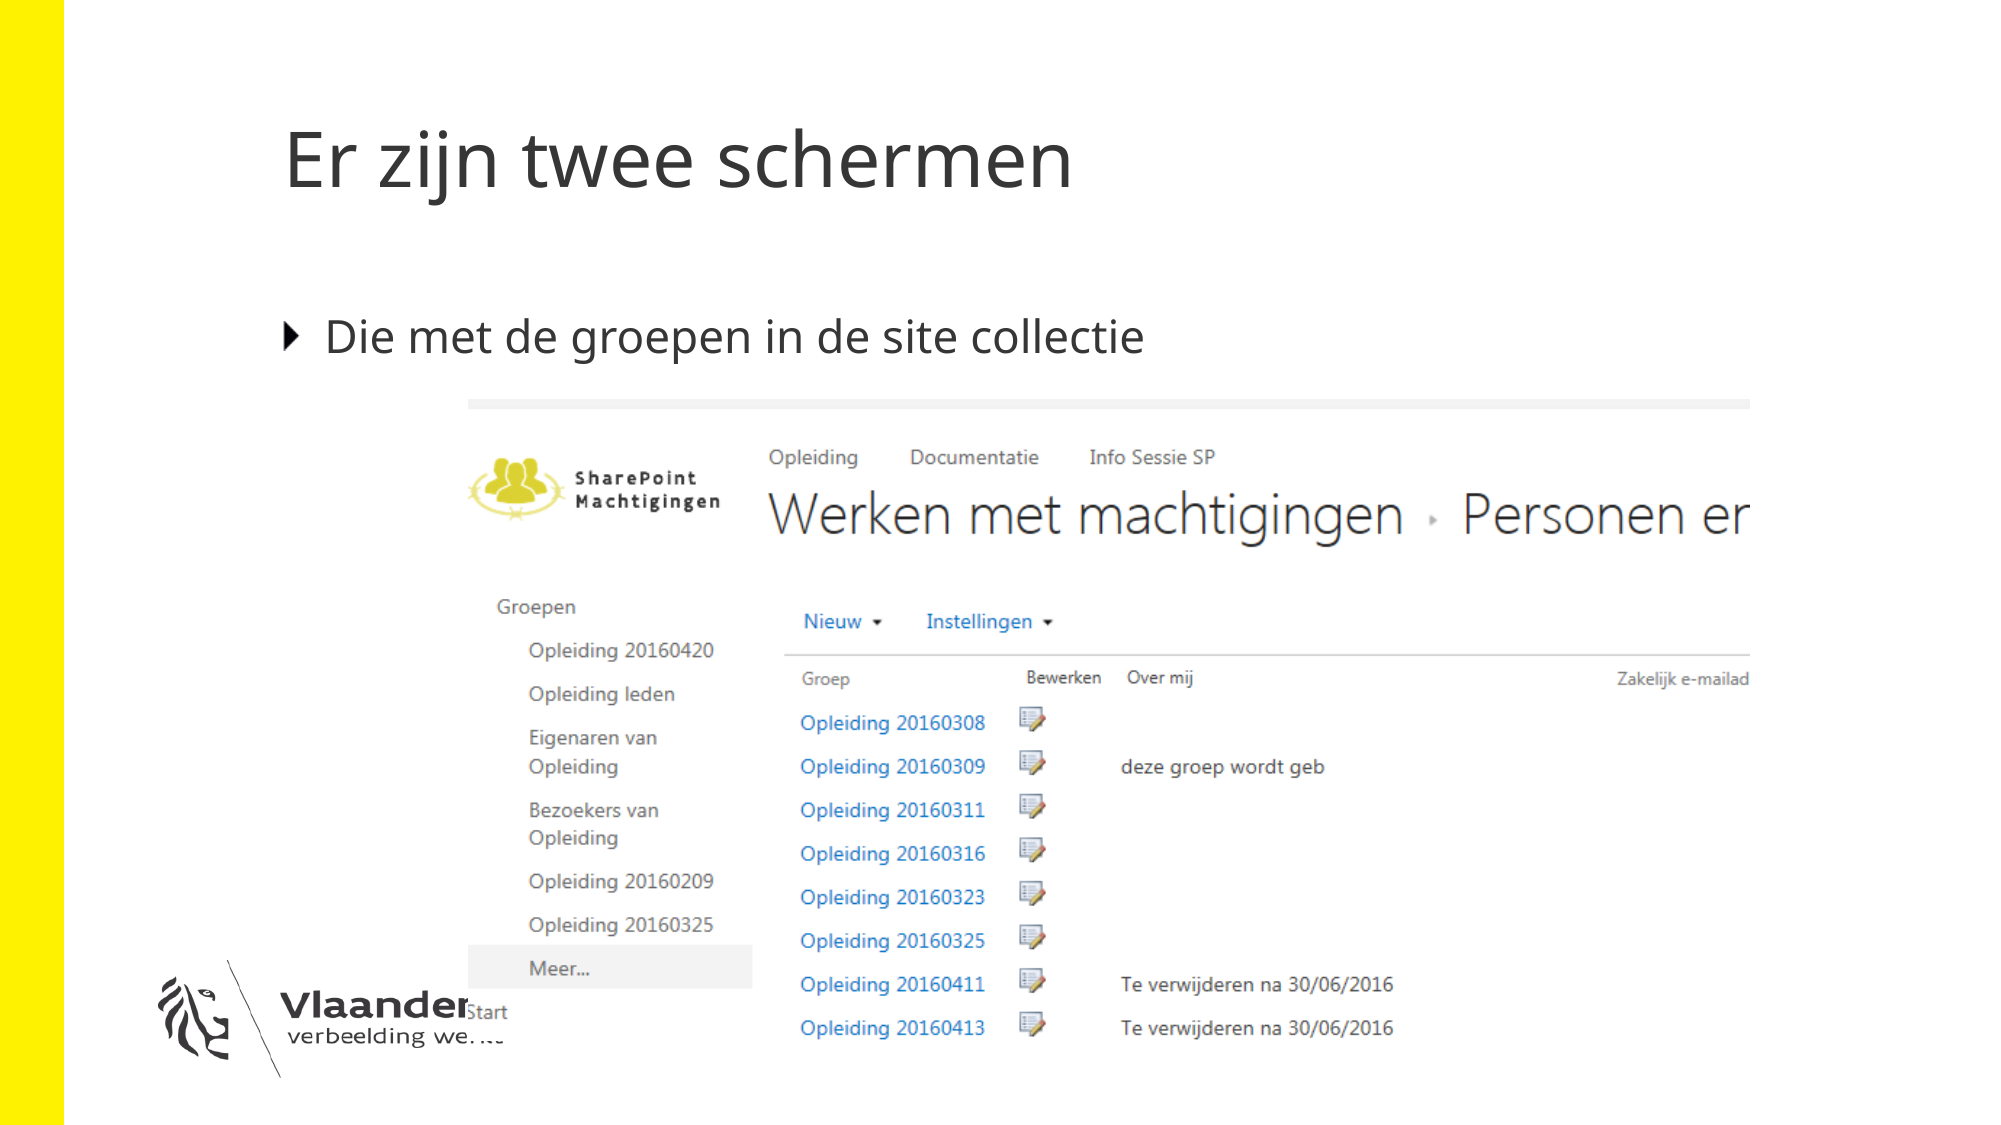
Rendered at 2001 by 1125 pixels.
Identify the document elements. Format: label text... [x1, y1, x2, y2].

picture [158, 399, 1750, 1078]
picture [283, 321, 325, 351]
list Die met de groepen in de site collectie [283, 314, 1906, 917]
title Er zijn twee schermen [283, 124, 1906, 308]
